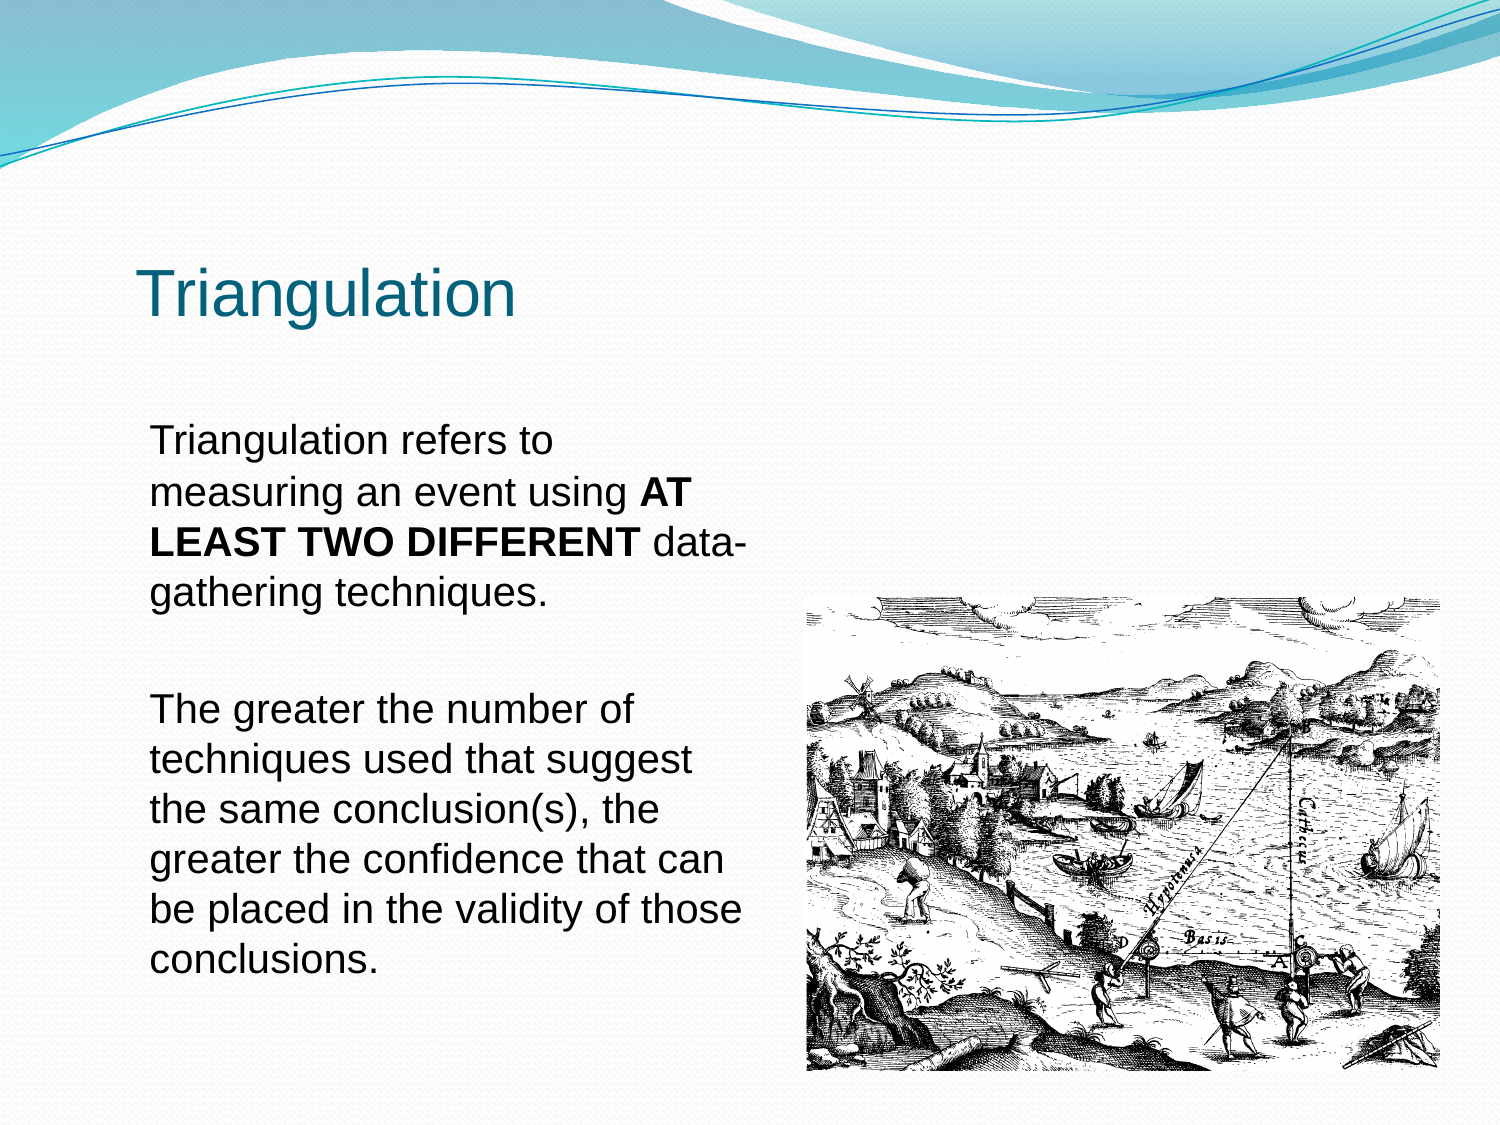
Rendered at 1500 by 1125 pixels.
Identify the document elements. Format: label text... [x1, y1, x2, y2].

picture [803, 597, 1440, 1071]
title Triangulation [135, 90, 1415, 330]
list Triangulation refers to measuring an event using AT LEAST TWO DIFFERENT data-gathering techniques. The greater the number of techniques used that suggest the same conclusion(s), the greater the confidence that can be placed in the validity of those conclusions. [89, 397, 775, 1024]
